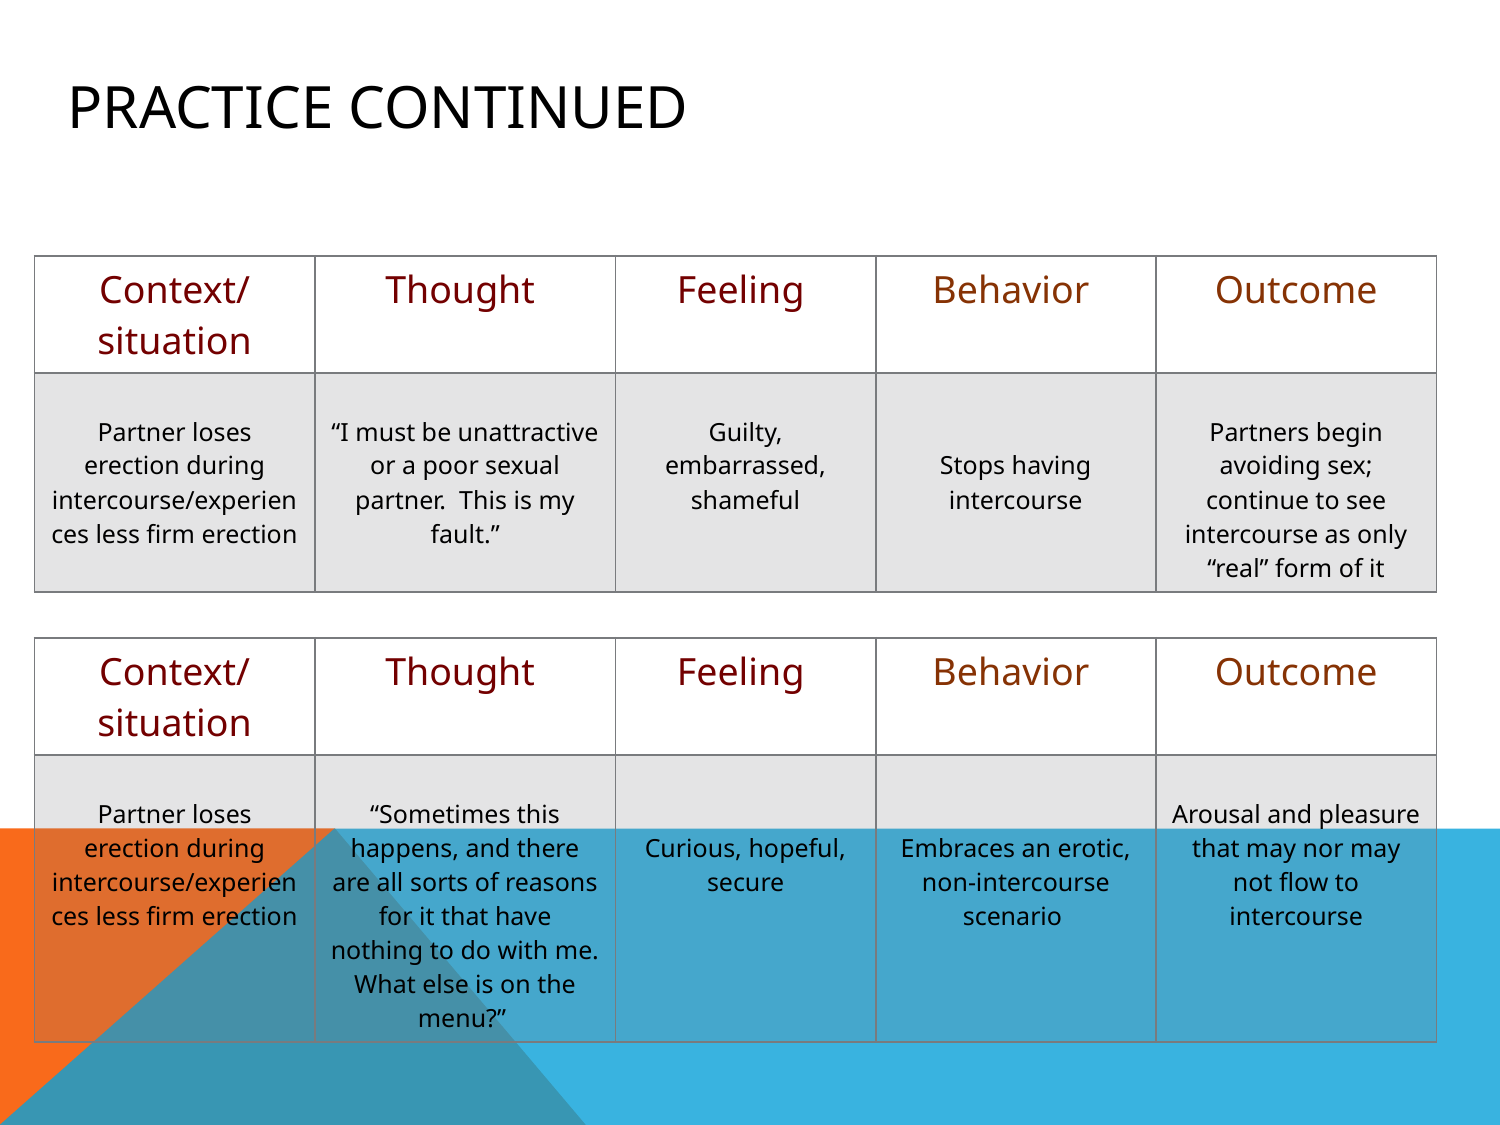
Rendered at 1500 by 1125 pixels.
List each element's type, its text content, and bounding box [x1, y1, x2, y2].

table_cell Partner loses erection during intercourse/experiences less firm erection [35, 756, 314, 1041]
table_cell Embraces an erotic, non-intercourse scenario [877, 756, 1155, 1041]
table_cell “Sometimes this happens, and there are all sorts of reasons for it that have nothing to do with me. What else is on the menu?” [316, 756, 615, 1041]
table_cell Partners begin avoiding sex; continue to see intercourse as only “real” form of it [1157, 374, 1436, 591]
table_header Feeling [616, 639, 875, 754]
table_header Outcome [1157, 257, 1436, 372]
table_header Thought [316, 257, 615, 372]
table_cell Stops having intercourse [877, 374, 1155, 591]
table_cell Curious, hopeful, secure [616, 756, 875, 1041]
table_header Thought [316, 639, 615, 754]
table_cell “I must be unattractive or a poor sexual partner. This is my fault.” [316, 374, 615, 591]
table_cell Partner loses erection during intercourse/experiences less firm erection [35, 374, 314, 591]
table_cell Arousal and pleasure that may nor may not flow to intercourse [1157, 756, 1436, 1041]
table_header Context/ situation [35, 257, 314, 372]
table_header Outcome [1157, 639, 1436, 754]
table_header Behavior [877, 257, 1155, 372]
table_header Context/ situation [35, 639, 314, 754]
table_header Behavior [877, 639, 1155, 754]
title Practice continued [52, 60, 1287, 151]
table_cell Guilty, embarrassed, shameful [616, 374, 875, 591]
table_header Feeling [616, 257, 875, 372]
